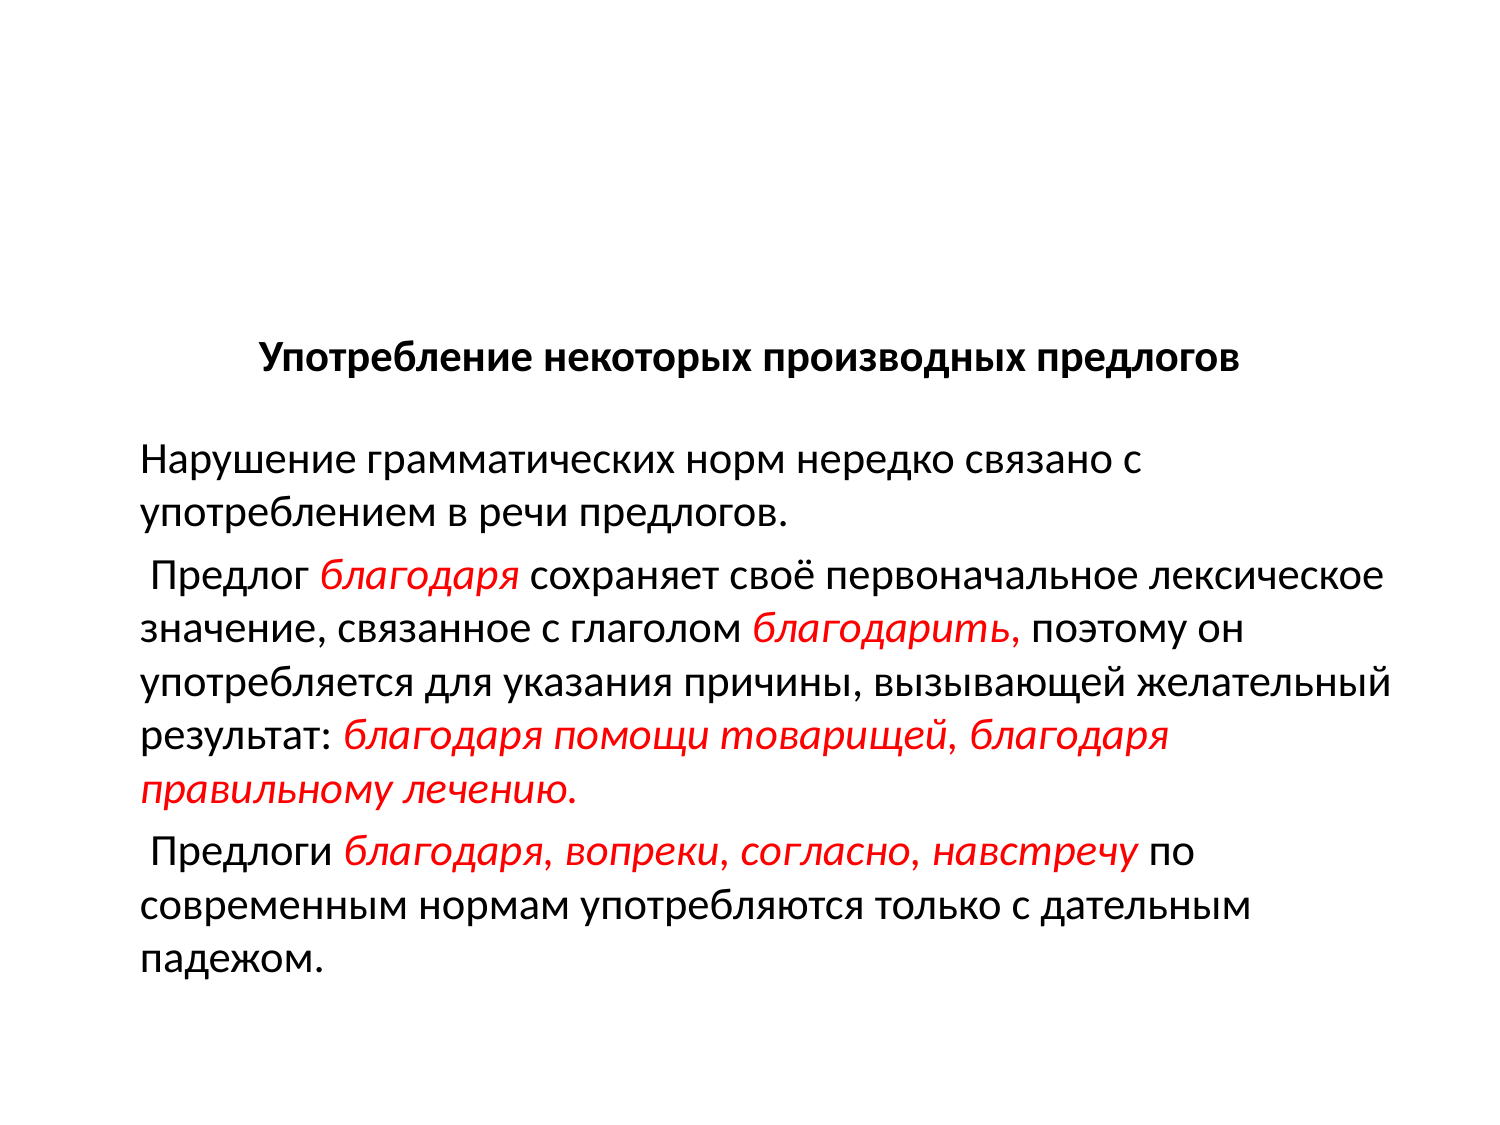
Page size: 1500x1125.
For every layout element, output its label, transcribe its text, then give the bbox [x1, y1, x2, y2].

list Употребление некоторых производных предлогов Нарушение грамматических норм нередко связано с употреблением в речи предлогов. Предлог благодаря сохраняет своё первоначальное лексическое значение, связанное с глаголом благодарить, поэтому он употребляется для указания причины, вызывающей желательный результат: благодаря помощи товарищей, благодаря правильному лечению. Предлоги благодаря, вопреки, согласно, навстречу по современным нормам употребляются только с дательным падежом. [75, 262, 1425, 1005]
